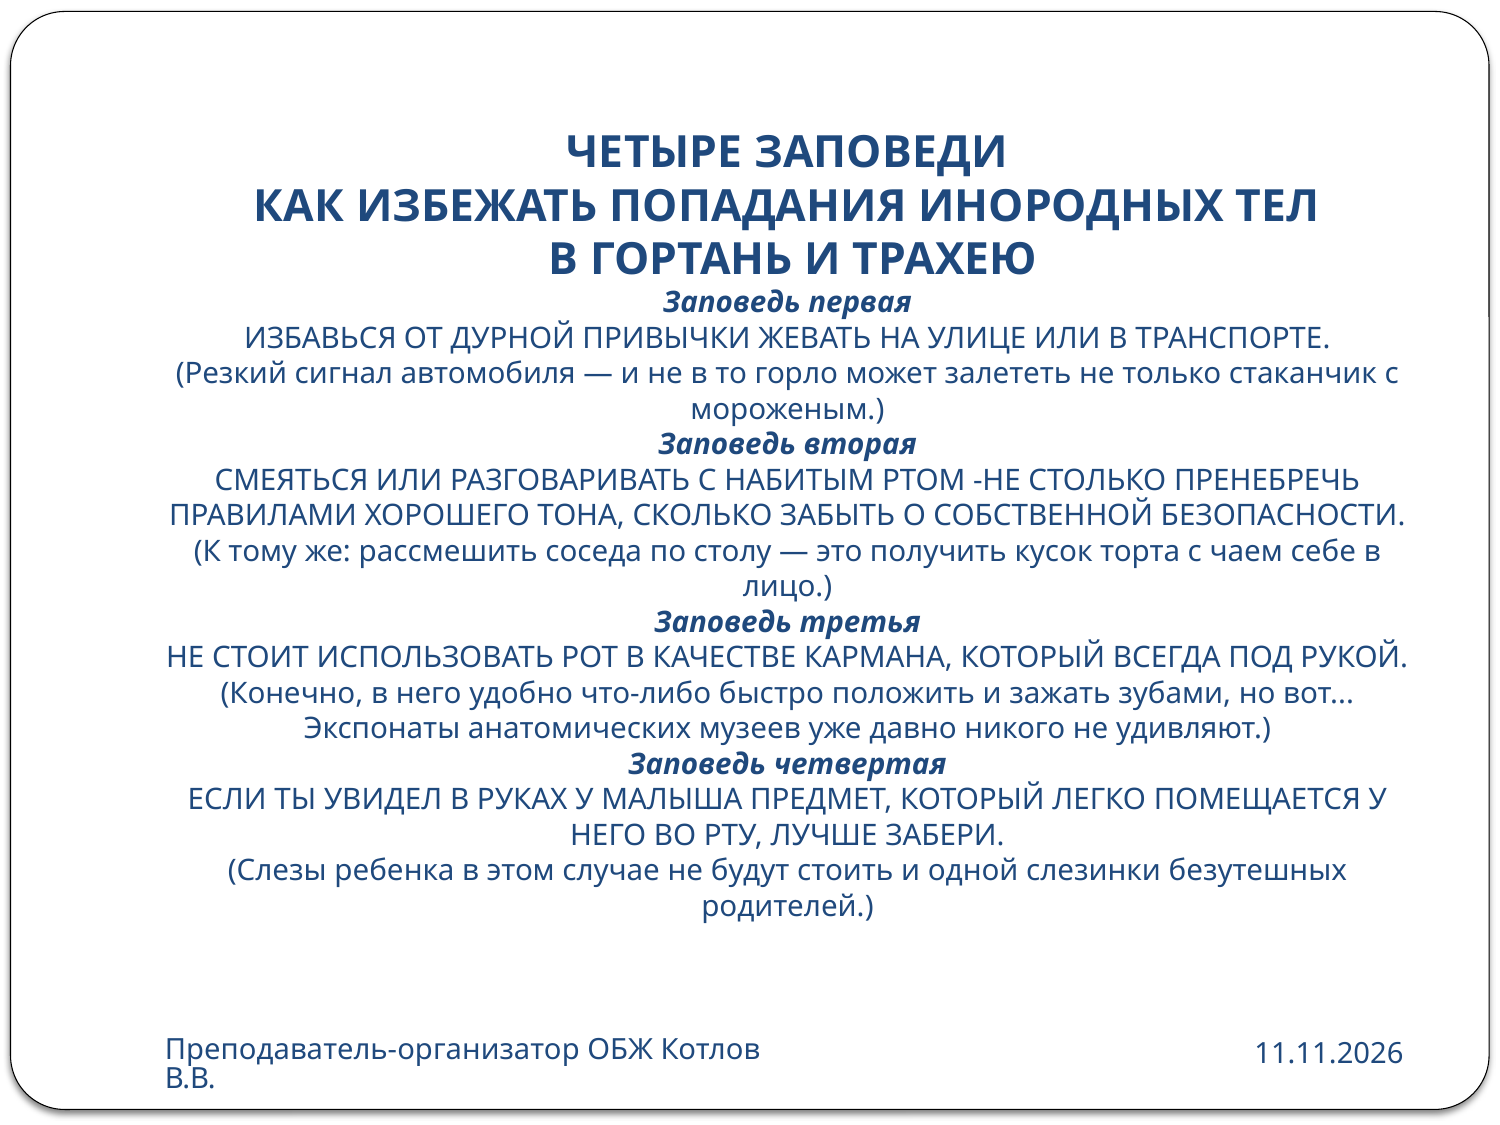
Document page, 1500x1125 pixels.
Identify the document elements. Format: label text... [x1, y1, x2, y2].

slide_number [1012, 1015, 1419, 1094]
title ЧЕТЫРЕ ЗАПОВЕДИ КАК ИЗБЕЖАТЬ ПОПАДАНИЯ ИНОРОДНЫХ ТЕЛ В ГОРТАНЬ И ТРАХЕЮ Заповедь первая ИЗБАВЬСЯ ОТ ДУРНОЙ ПРИВЫЧКИ ЖЕВАТЬ НА УЛИЦЕ ИЛИ В ТРАНСПОРТЕ. (Резкий сигнал автомобиля — и не в то горло может залететь не только стаканчик с мороженым.) Заповедь вторая СМЕЯТЬСЯ ИЛИ РАЗГОВАРИВАТЬ С НАБИТЫМ РТОМ -НЕ СТОЛЬКО ПРЕНЕБРЕЧЬ ПРАВИЛАМИ ХОРОШЕГО ТОНА, СКОЛЬКО ЗАБЫТЬ О СОБСТВЕННОЙ БЕЗОПАСНОСТИ. (К тому же: рассмешить соседа по столу — это получить кусок торта с чаем себе в лицо.) Заповедь третья НЕ СТОИТ ИСПОЛЬЗОВАТЬ РОТ В КАЧЕСТВЕ КАРМАНА, КОТОРЫЙ ВСЕГДА ПОД РУКОЙ. (Конечно, в него удобно что-либо быстро положить и зажать зубами, но вот... Экспонаты анатомических музеев уже давно никого не удивляют.) Заповедь четвертая ЕСЛИ ТЫ УВИДЕЛ В РУКАХ У МАЛЫША ПРЕДМЕТ, КОТОРЫЙ ЛЕГКО ПОМЕЩАЕТСЯ У НЕГО ВО РТУ, ЛУЧШЕ ЗАБЕРИ. (Слезы ребенка в этом случае не будут стоить и одной слезинки безутешных родителей.) [150, 46, 1425, 973]
footer Преподаватель-организатор ОБЖ Котлов В.В. [150, 1012, 800, 1088]
